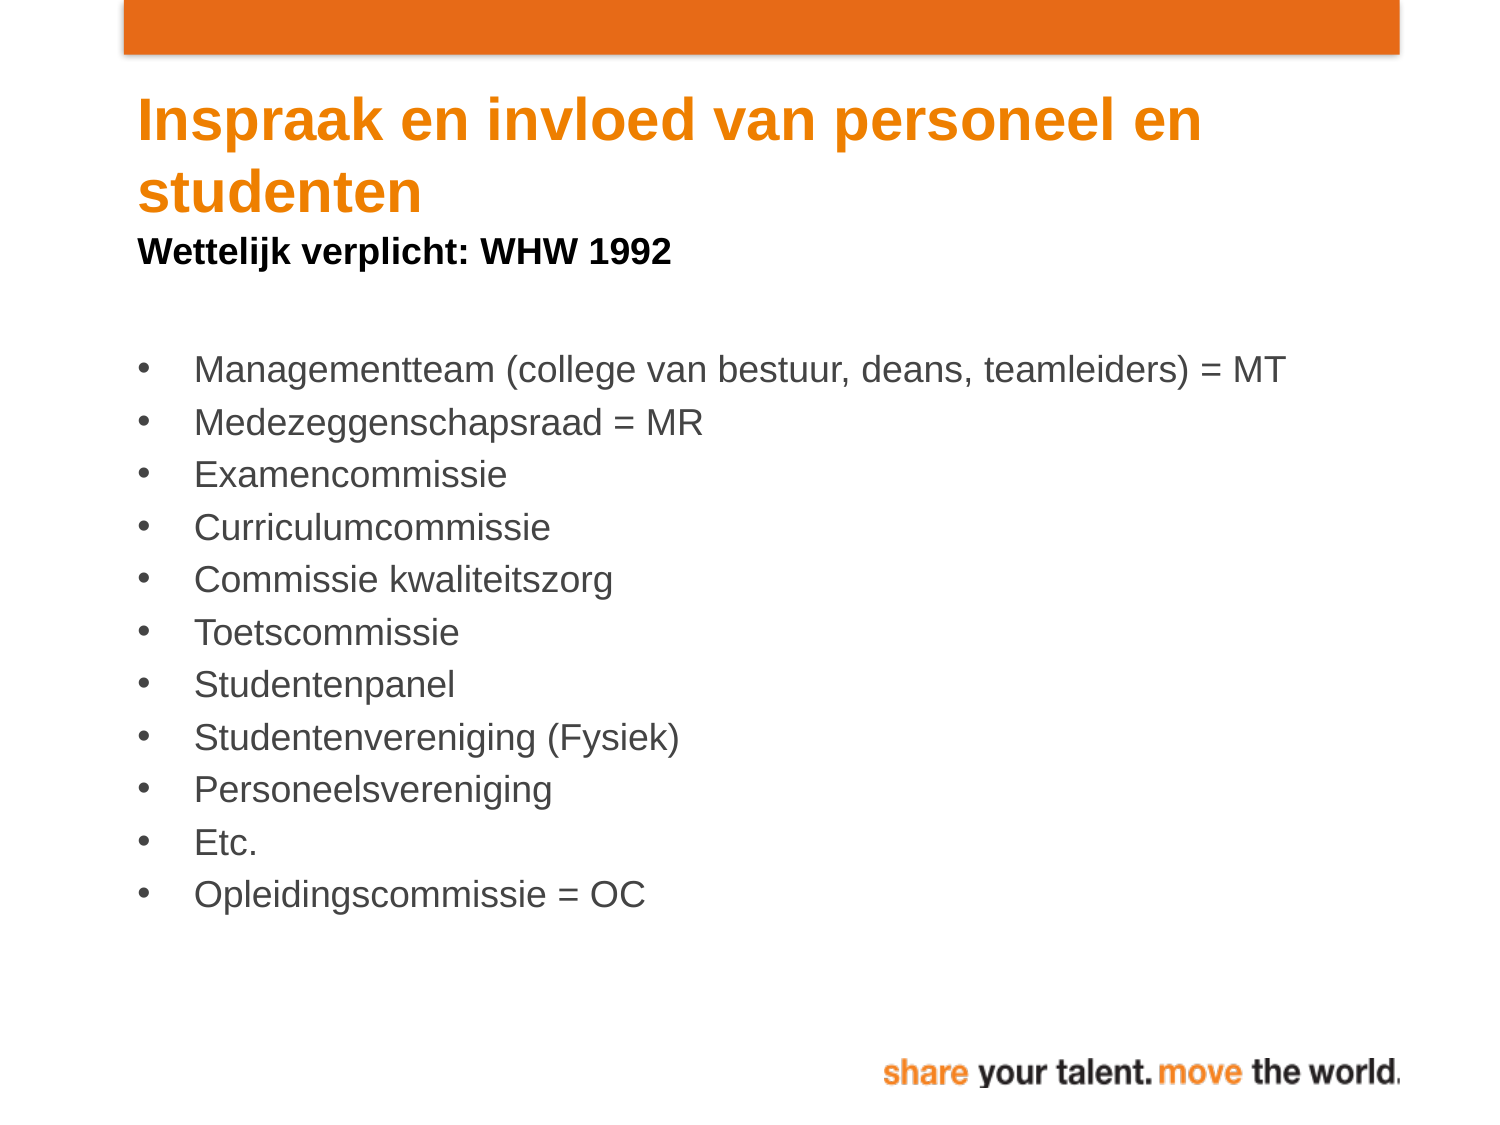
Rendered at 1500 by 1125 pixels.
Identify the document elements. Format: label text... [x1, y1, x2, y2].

list Wettelijk verplicht: WHW 1992 [122, 220, 1400, 279]
list Managementteam (college van bestuur, deans, teamleiders) = MT Medezeggenschapsraad = MR Examencommissie Curriculumcommissie Commissie kwaliteitszorg Toetscommissie Studentenpanel Studentenvereniging (Fysiek) Personeelsvereniging Etc. Opleidingscommissie = OC [122, 337, 1412, 1012]
title Inspraak en invloed van personeel en studenten [122, 72, 1400, 220]
